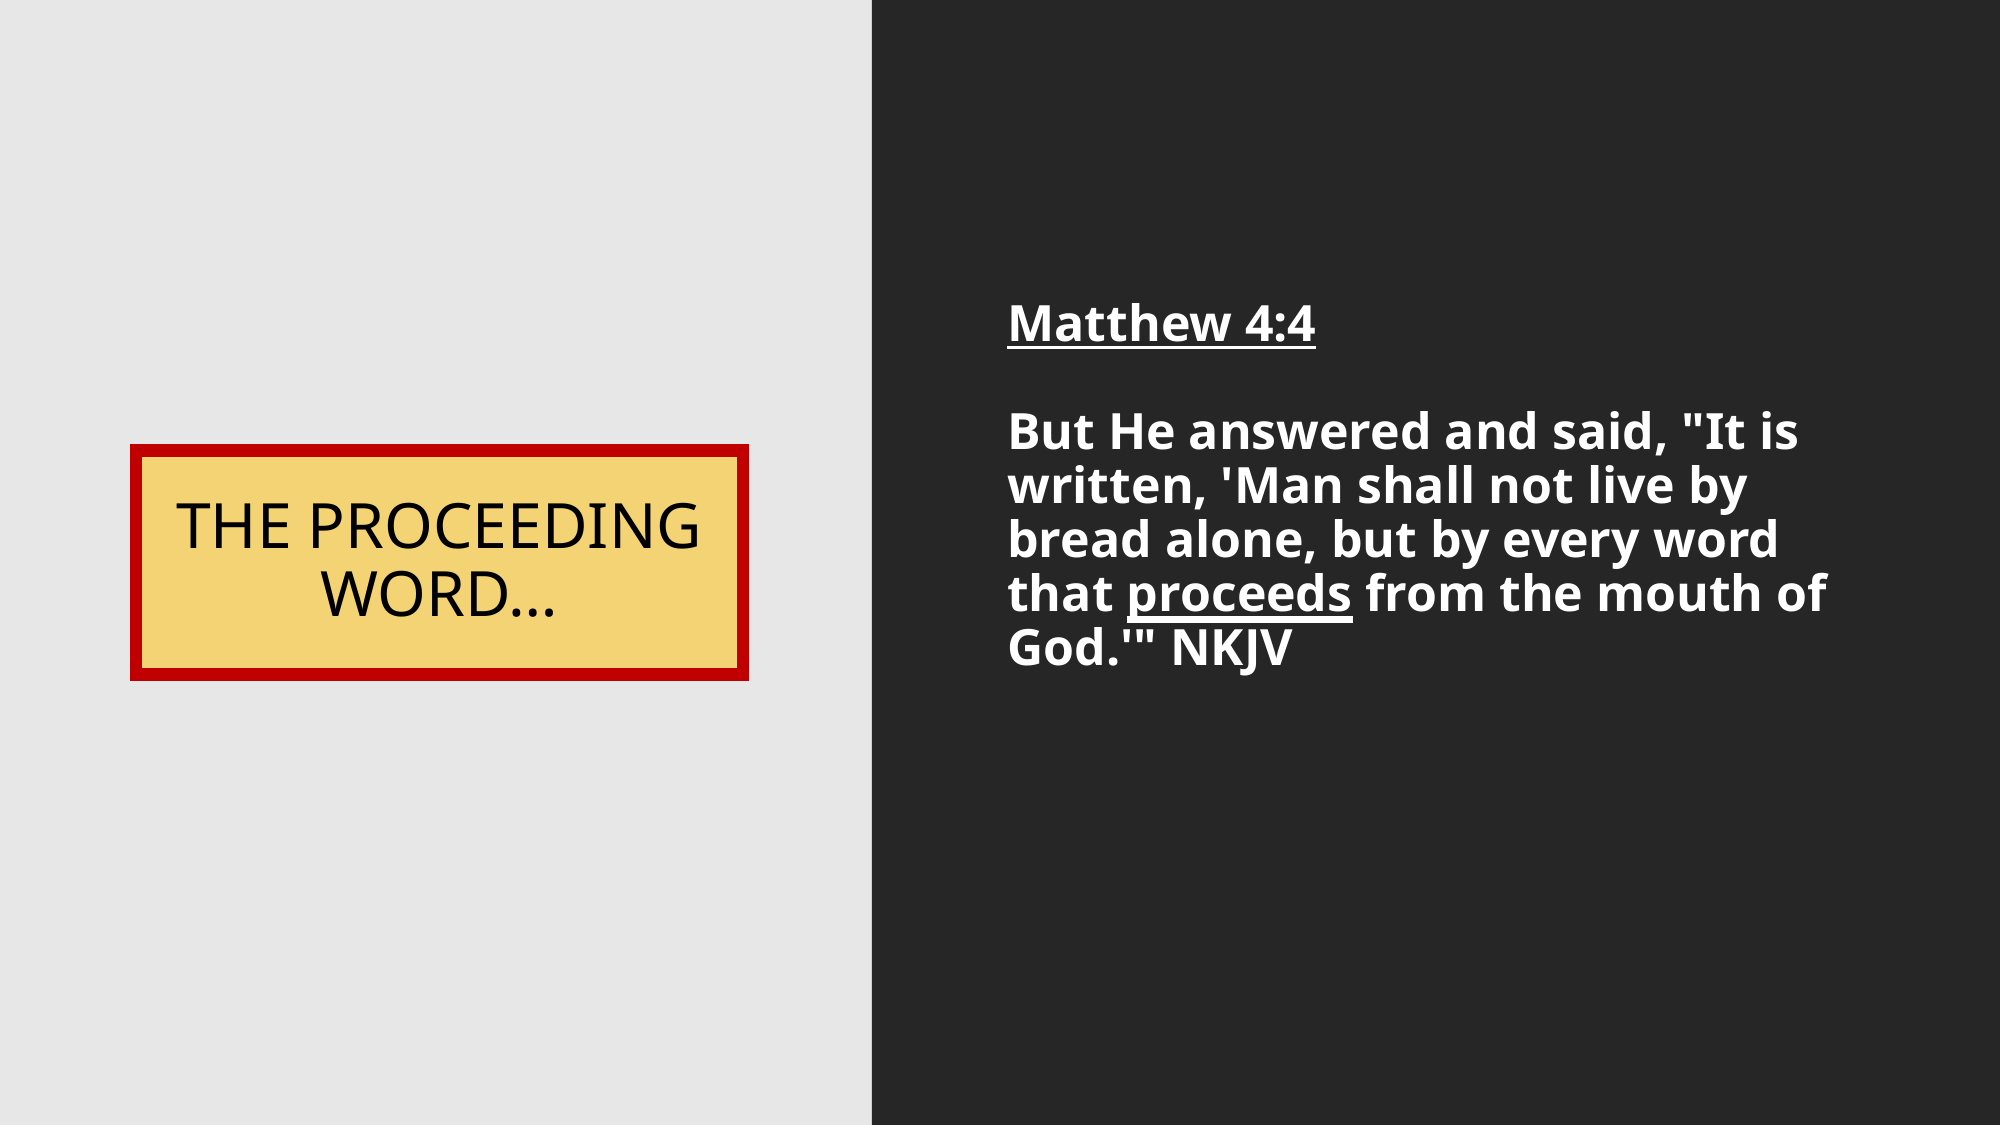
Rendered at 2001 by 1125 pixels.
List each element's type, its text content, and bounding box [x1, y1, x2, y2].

title THE PROCEEDING WORD… [136, 450, 743, 675]
text_box [871, 0, 2000, 1125]
list Matthew 4:4 But He answered and said, "It is written, 'Man shall not live by bread alone, but by every word that proceeds from the mouth of God.'" NKJV [992, 131, 1880, 994]
